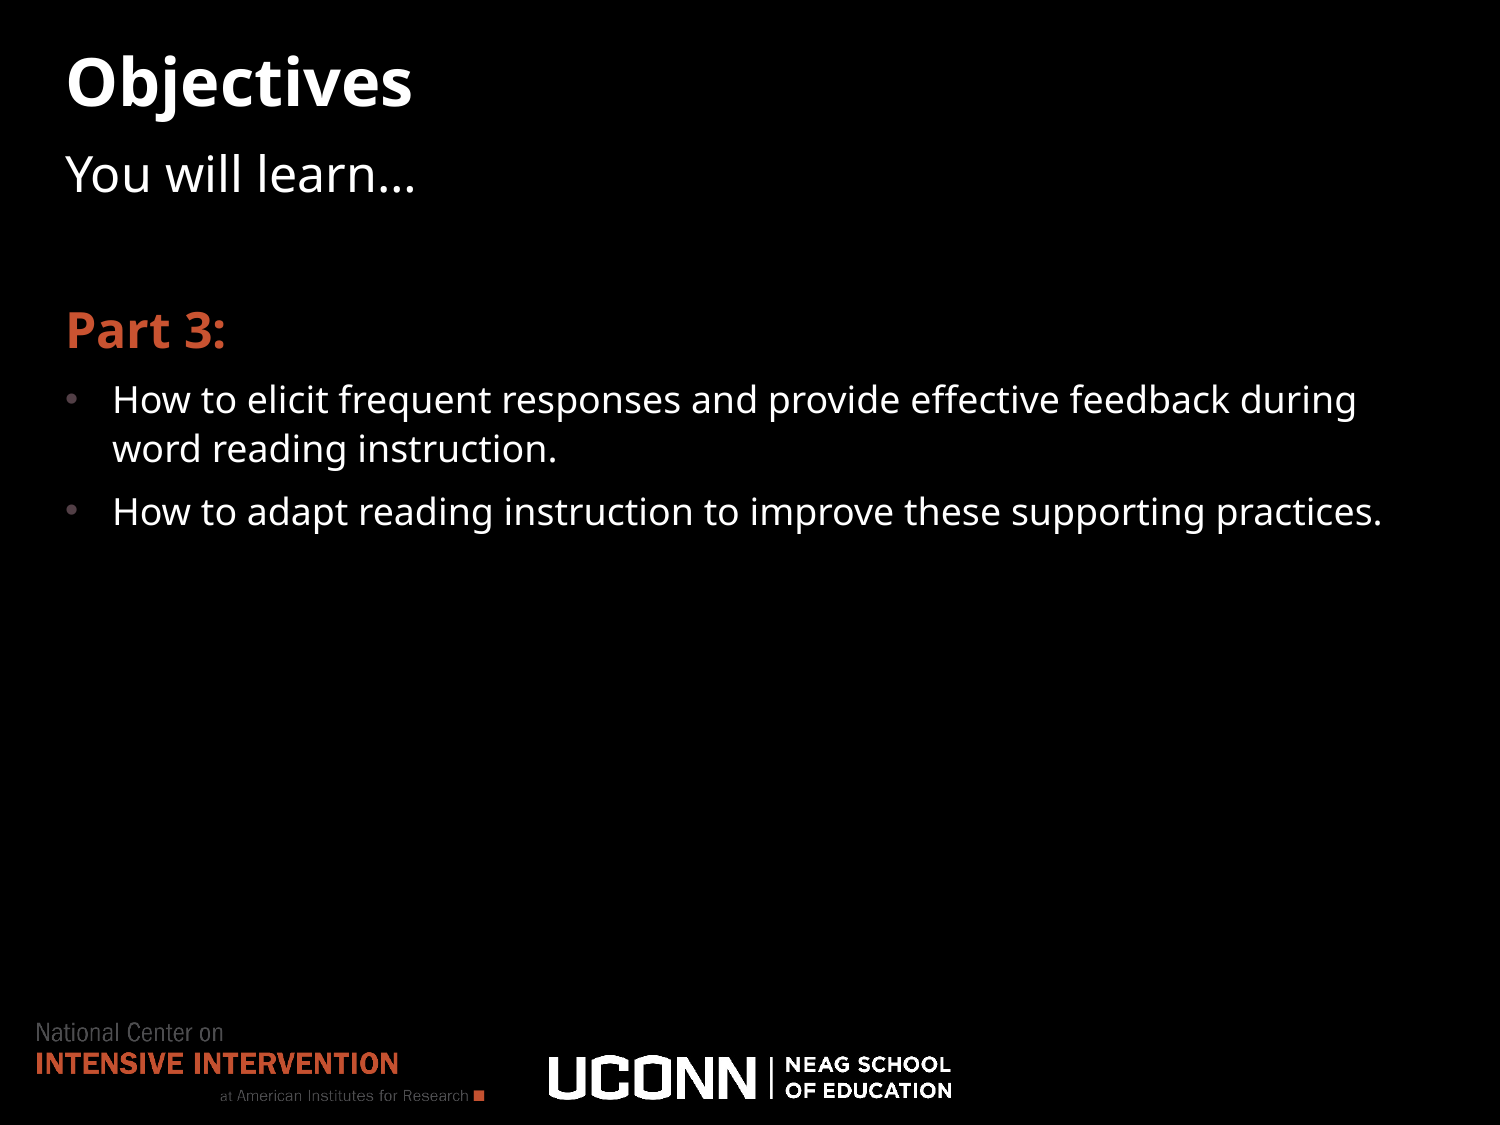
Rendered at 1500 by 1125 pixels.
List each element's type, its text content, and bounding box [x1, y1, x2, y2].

text_box Objectives [50, 32, 731, 128]
list You will learn… Part 3: How to elicit frequent responses and provide effective feedback during word reading instruction. How to adapt reading instruction to improve these supporting practices. [50, 128, 1449, 997]
picture [30, 1014, 491, 1109]
picture [549, 1055, 951, 1100]
